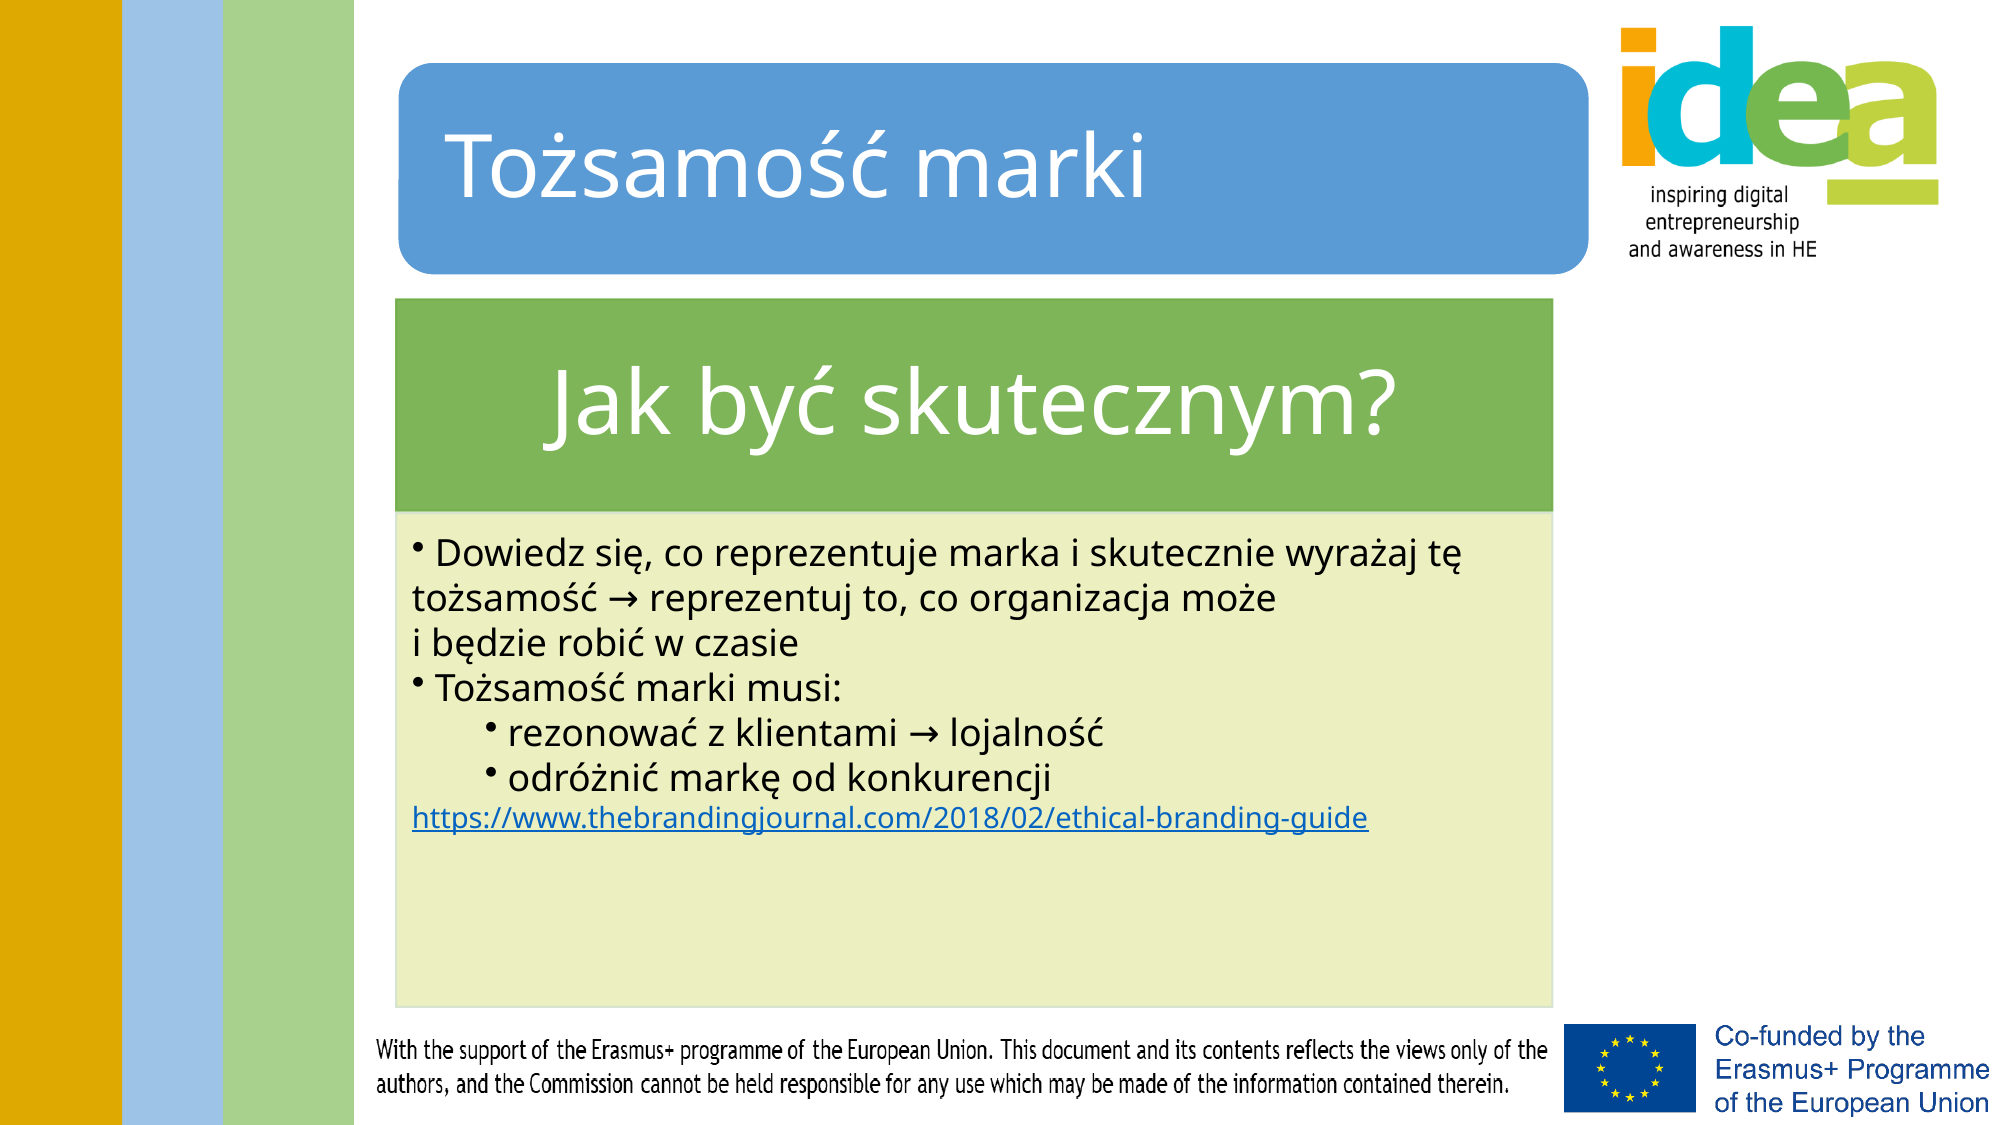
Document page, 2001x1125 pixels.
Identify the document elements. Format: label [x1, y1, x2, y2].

picture [1589, 7, 1964, 278]
list [396, 299, 1553, 1010]
text_box [397, 59, 1590, 278]
text_box [123, 0, 222, 1125]
picture [363, 1024, 1989, 1118]
text_box [222, 0, 355, 1125]
text_box [0, 0, 123, 1125]
